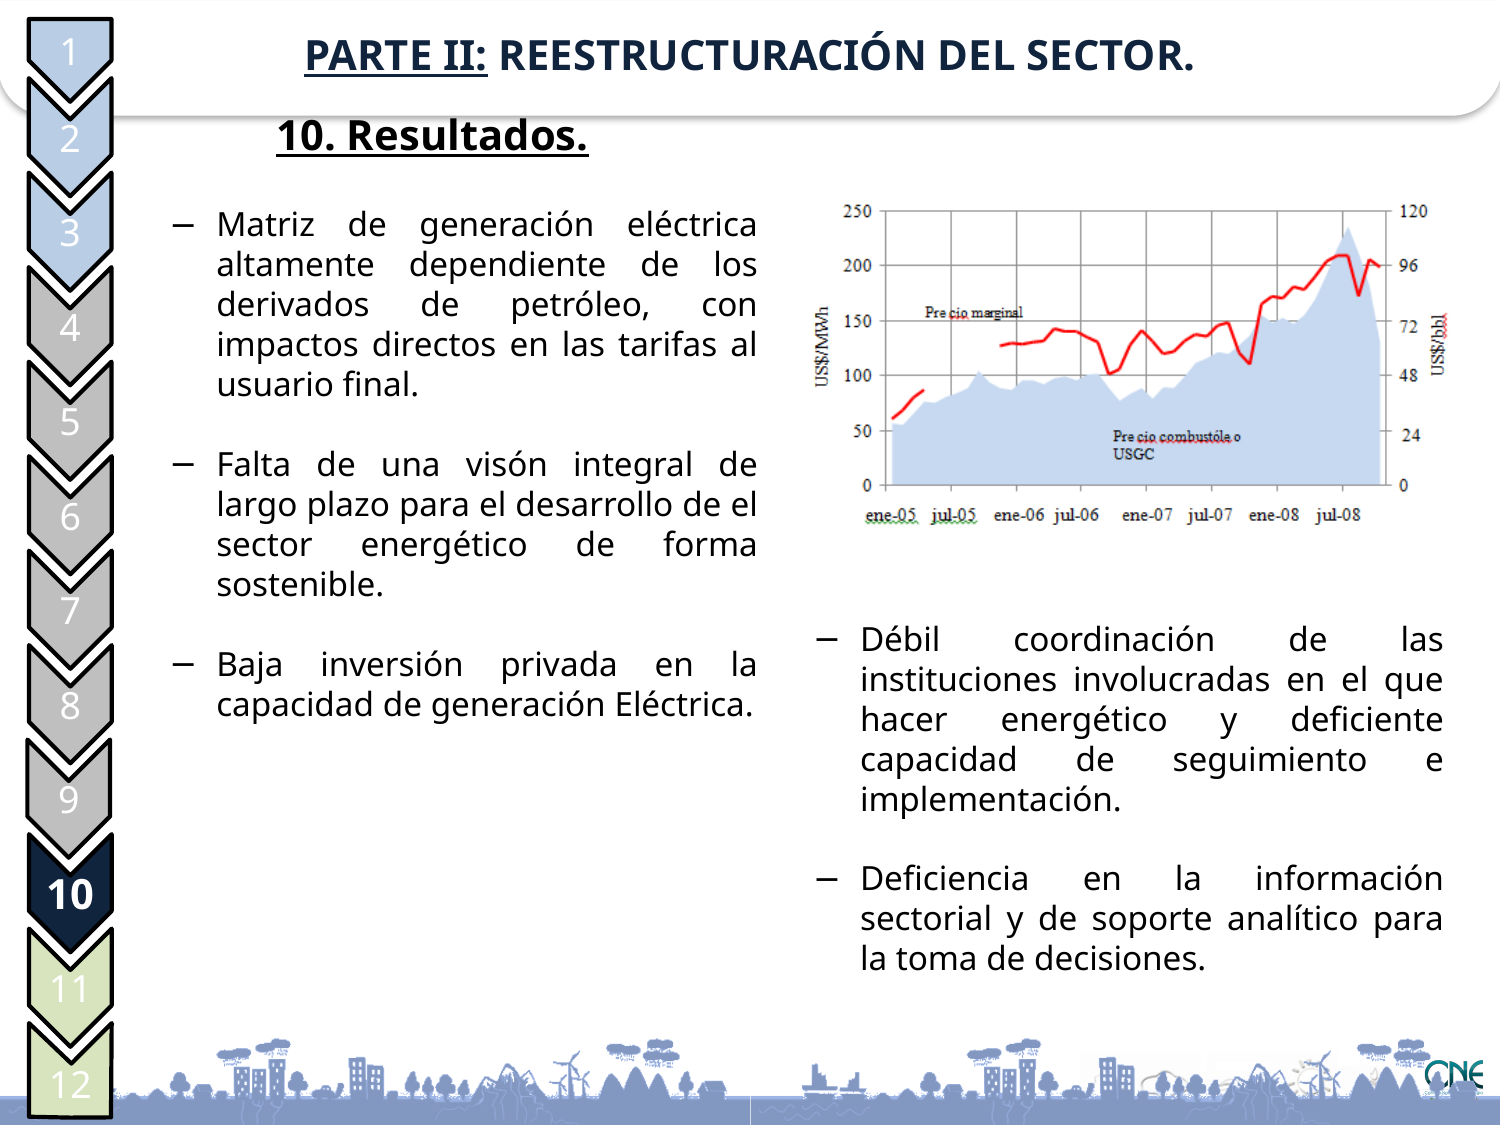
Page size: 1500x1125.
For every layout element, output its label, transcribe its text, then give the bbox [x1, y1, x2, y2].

text_box 8 [26, 643, 114, 766]
text_box 11 [26, 926, 114, 1006]
text_box 1 [26, 16, 114, 104]
picture [0, 1008, 1500, 1125]
text_box Matriz de generación eléctrica altamente dependiente de los derivados de petróleo, con impactos directos en las tarifas al usuario final. Falta de una visón integral de largo plazo para el desarrollo de el sector energético de forma sostenible. Baja inversión privada en la capacidad de generación Eléctrica. [154, 196, 774, 940]
text_box 2 [26, 76, 114, 199]
text_box 9 [25, 737, 113, 860]
picture [789, 159, 1469, 565]
title PARTE II: REESTRUCTURACIÓN DEL SECTOR. [75, 10, 1425, 98]
text_box Débil coordinación de las instituciones involucradas en el que hacer energético y deficiente capacidad de seguimiento e implementación. Deficiencia en la información sectorial y de soporte analítico para la toma de decisiones. [798, 610, 1460, 985]
text_box 6 [26, 454, 114, 577]
text_box 4 [26, 265, 114, 388]
text_box 5 [26, 359, 114, 482]
text_box 3 [26, 170, 114, 293]
text_box 10. Resultados. [126, 89, 739, 178]
text_box 7 [26, 548, 114, 671]
text_box 10 [26, 832, 114, 955]
